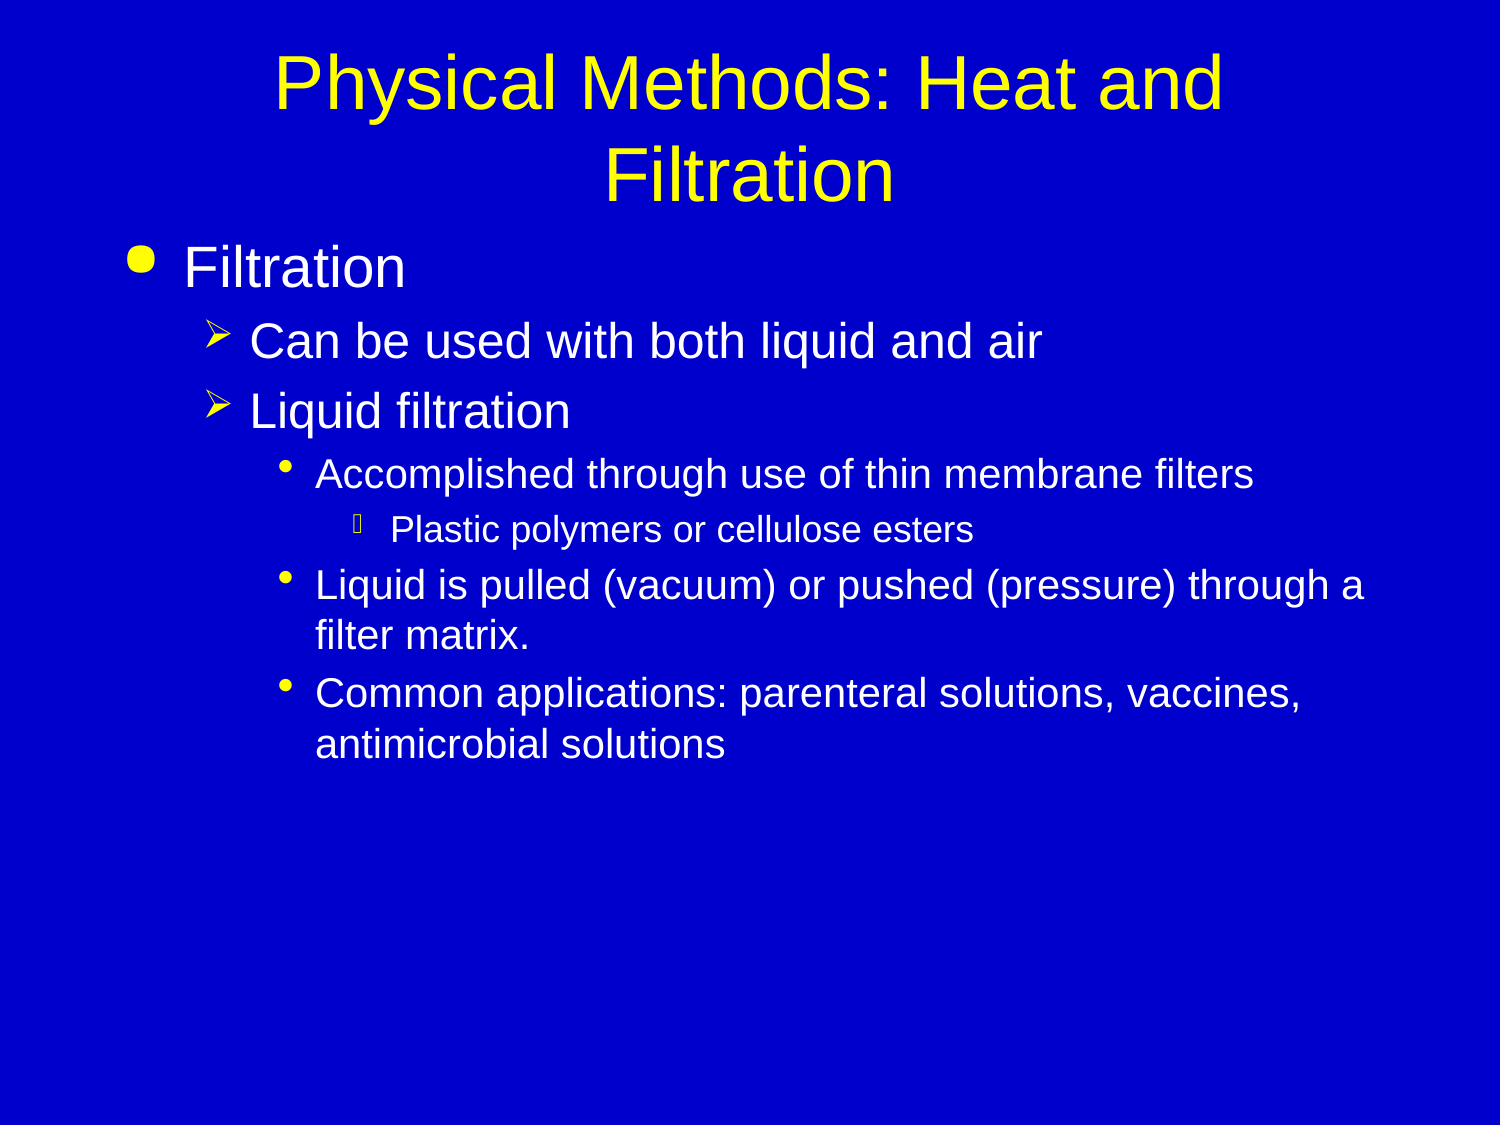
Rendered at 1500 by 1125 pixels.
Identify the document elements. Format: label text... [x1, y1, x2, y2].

title Physical Methods: Heat and Filtration [112, 24, 1388, 220]
list Filtration Can be used with both liquid and air Liquid filtration Accomplished through use of thin membrane filters Plastic polymers or cellulose esters Liquid is pulled (vacuum) or pushed (pressure) through a filter matrix. Common applications: parenteral solutions, vaccines, antimicrobial solutions [111, 220, 1388, 953]
